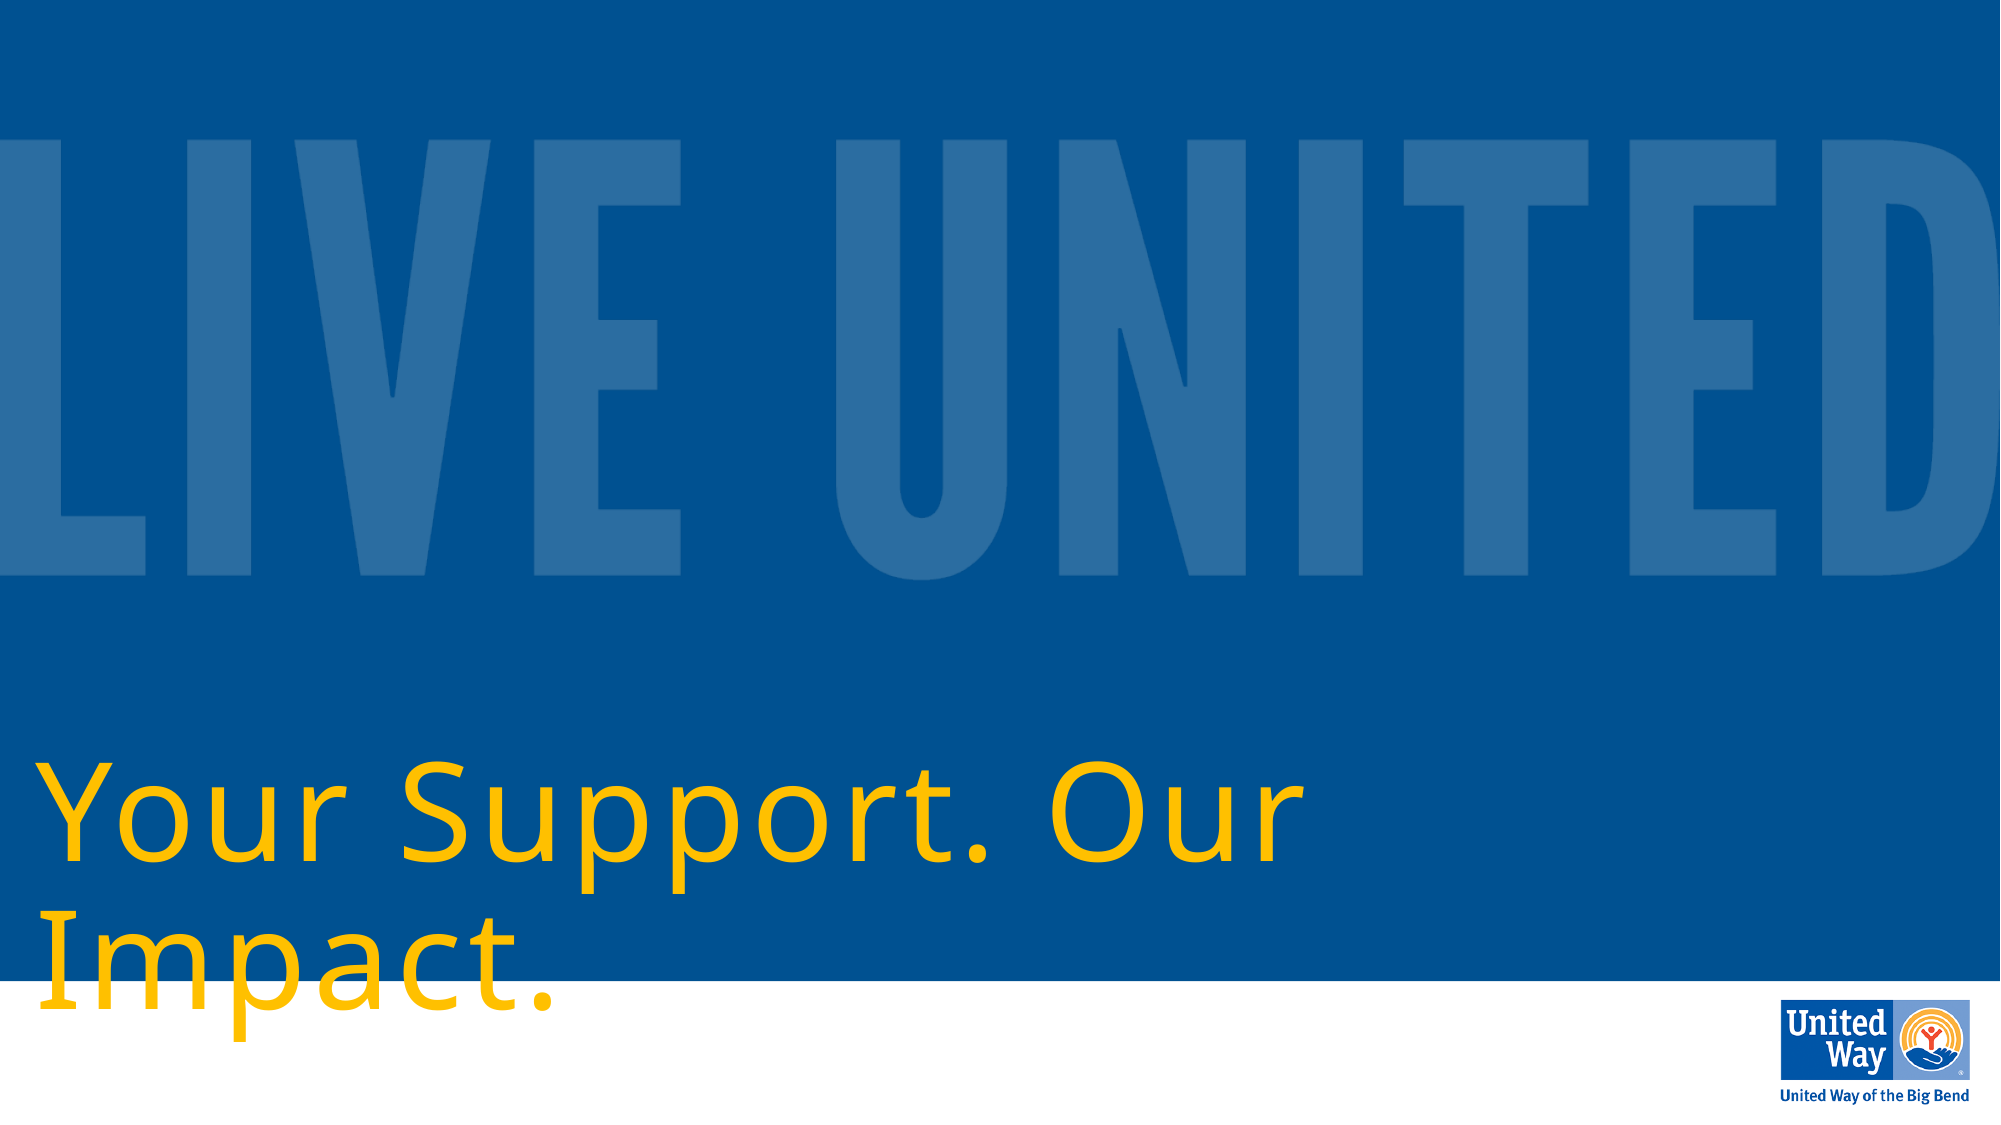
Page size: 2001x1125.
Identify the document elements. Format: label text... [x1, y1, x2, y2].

picture [1778, 997, 1972, 1107]
title Your Support. Our Impact. [20, 657, 1746, 1125]
